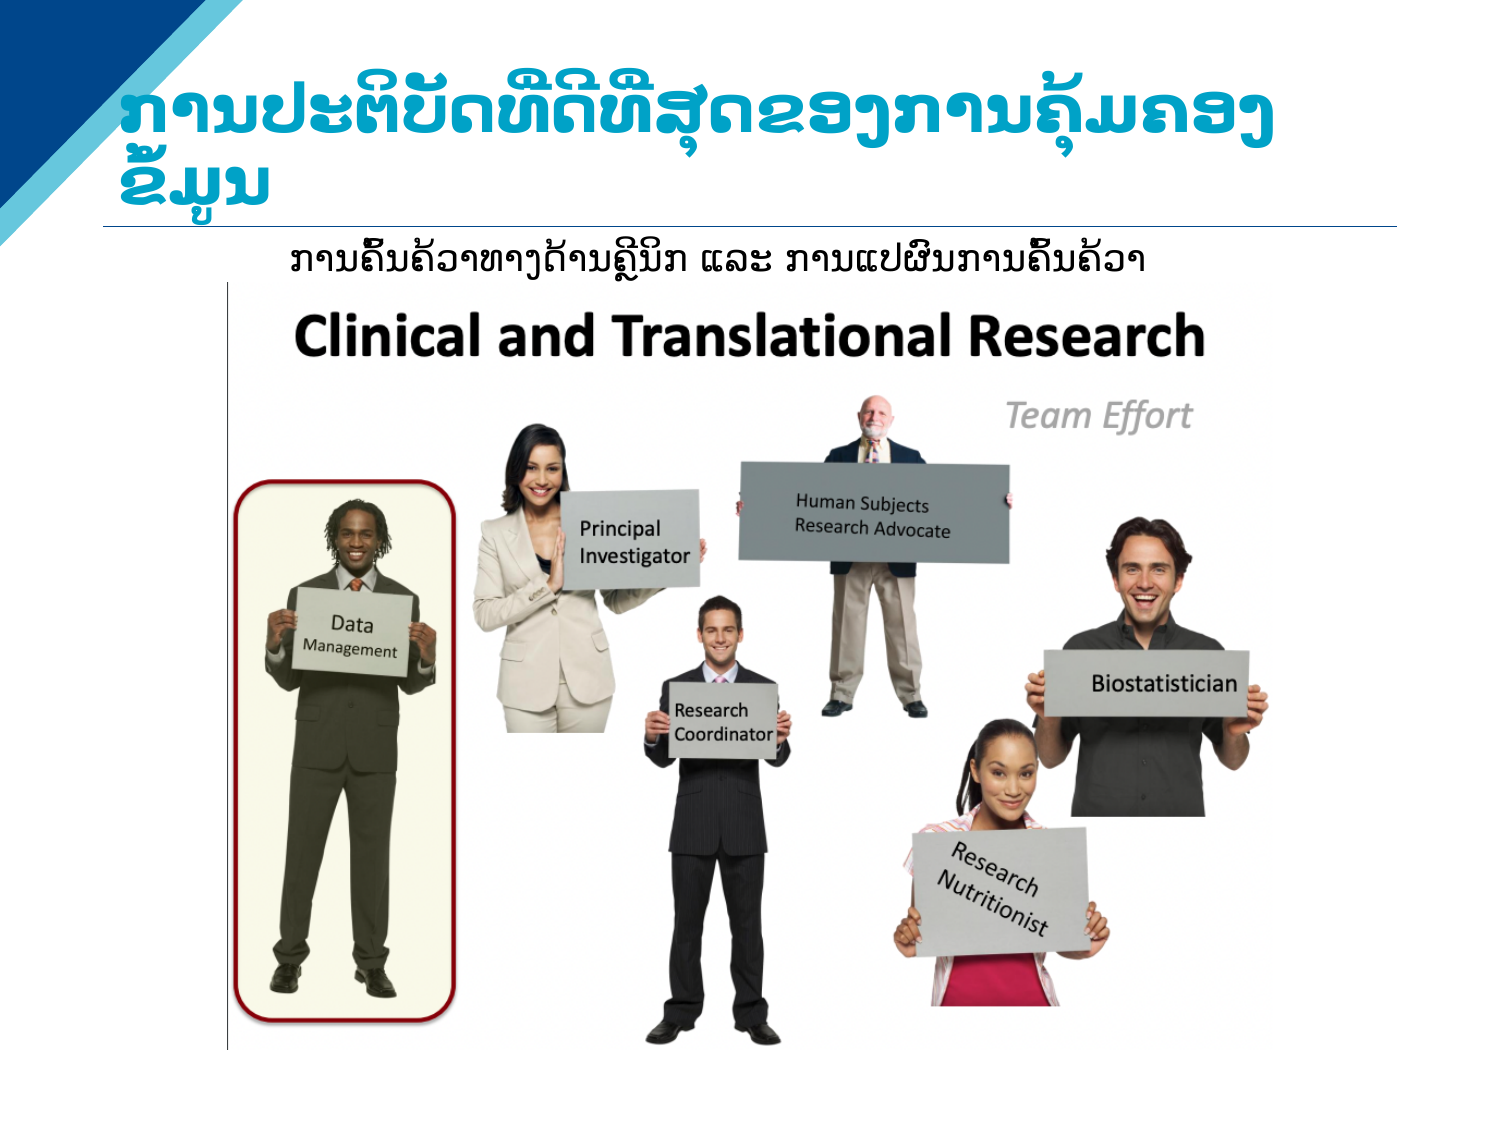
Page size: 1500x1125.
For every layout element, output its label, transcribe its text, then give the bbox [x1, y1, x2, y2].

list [227, 282, 1273, 1050]
text_box ການຄົ້ນຄ້ວາທາງດ້ານຄຼີນິກ ແລະ ການແປຜົນການຄົ້ນຄ້ວາ [274, 226, 1226, 282]
title ການປະຕິບັດທີ່ດີທີ່ສຸດຂອງການຄຸ້ມຄອງຂໍ້ມູນ [103, 59, 1397, 227]
